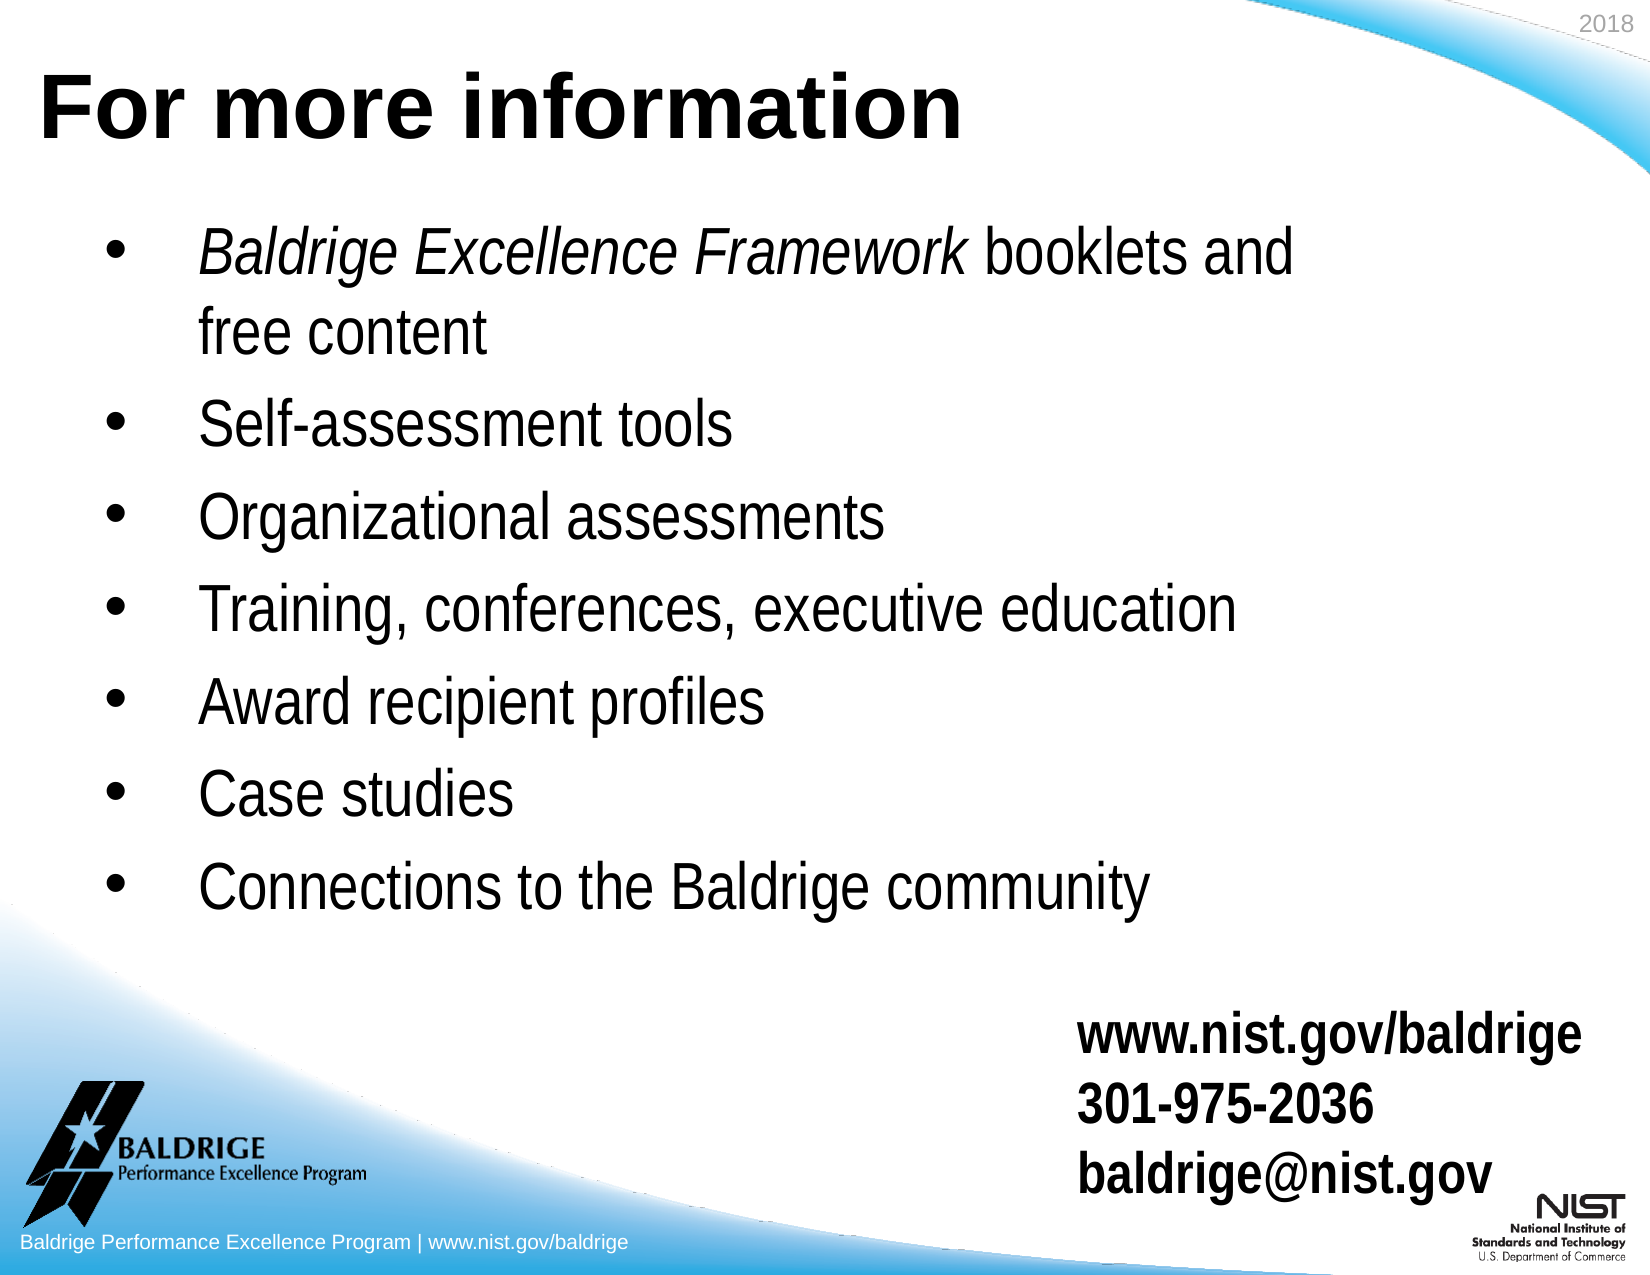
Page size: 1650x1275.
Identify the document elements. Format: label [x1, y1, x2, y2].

picture [23, 1081, 366, 1229]
text_box [0, 0, 1650, 1275]
